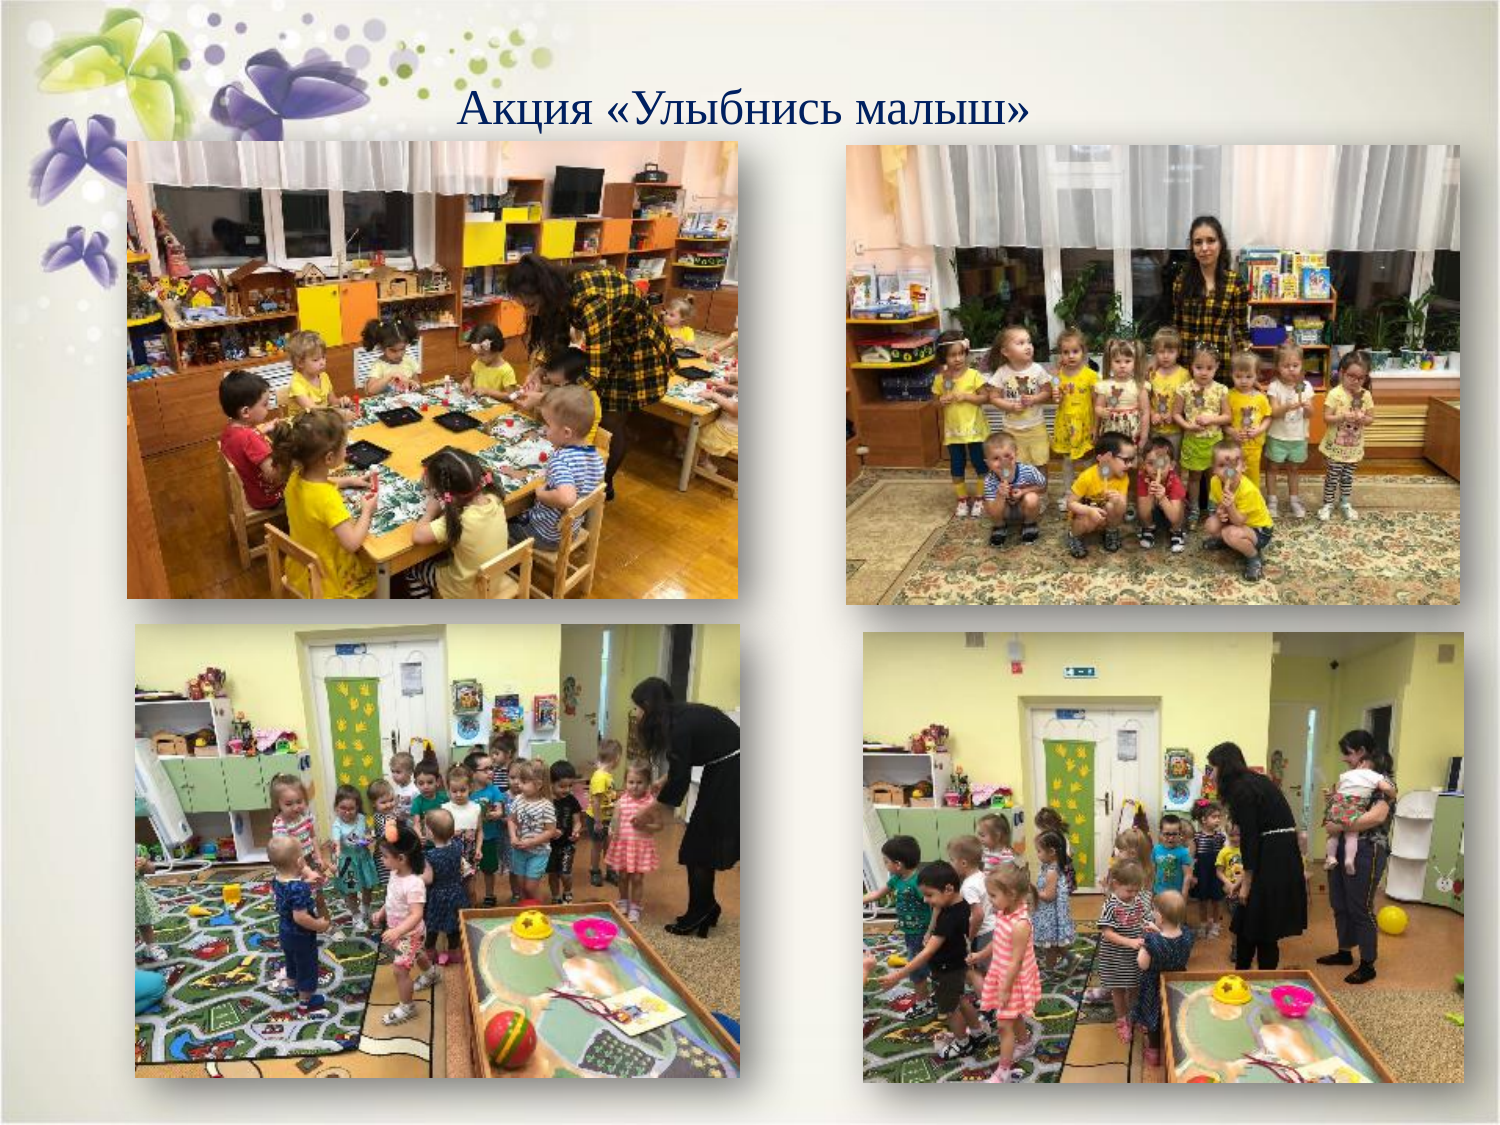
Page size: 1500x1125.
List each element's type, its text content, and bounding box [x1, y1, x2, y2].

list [127, 141, 738, 599]
title Акция «Улыбнись малыш» [103, 59, 1397, 157]
picture [0, 0, 1500, 1125]
